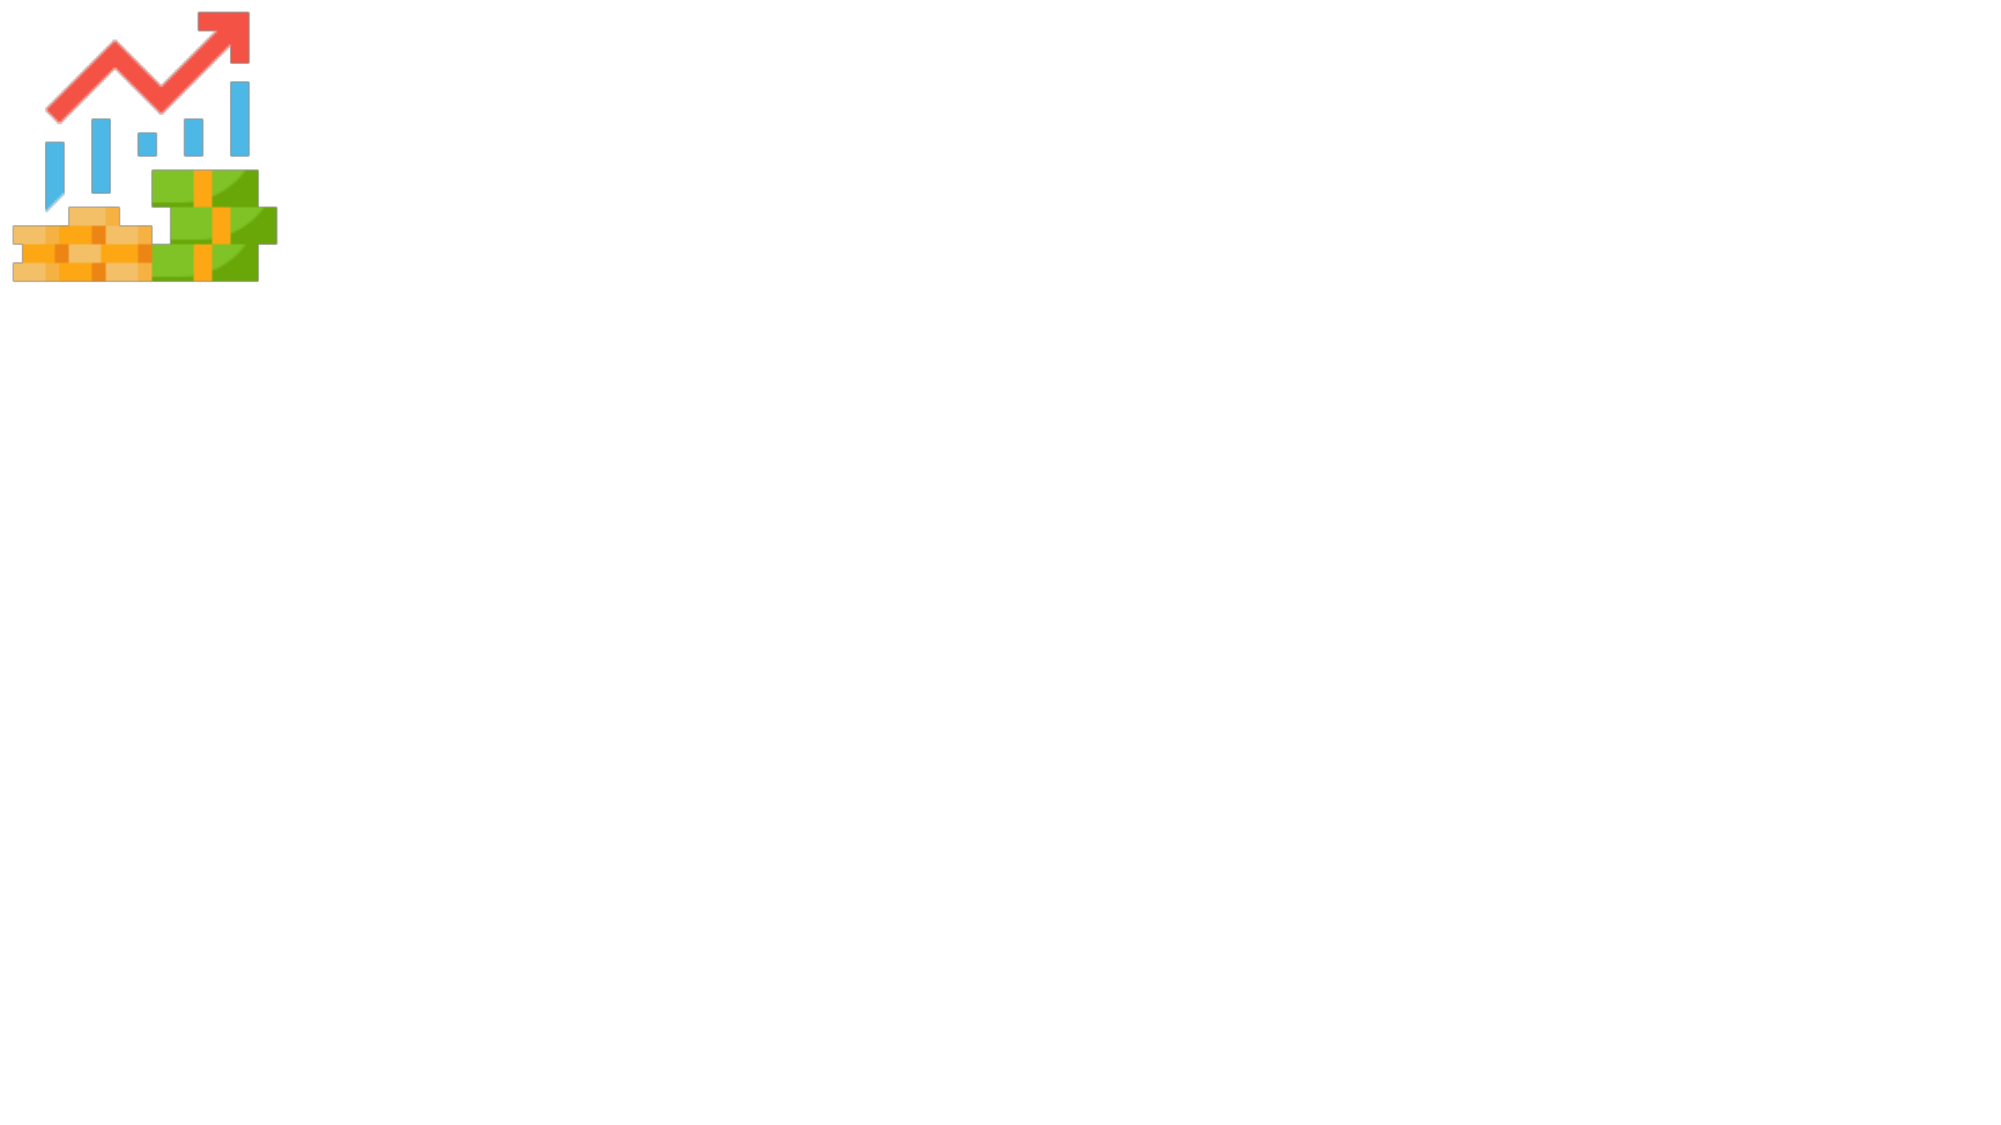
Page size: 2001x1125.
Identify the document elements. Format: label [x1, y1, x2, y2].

picture [0, 0, 296, 296]
